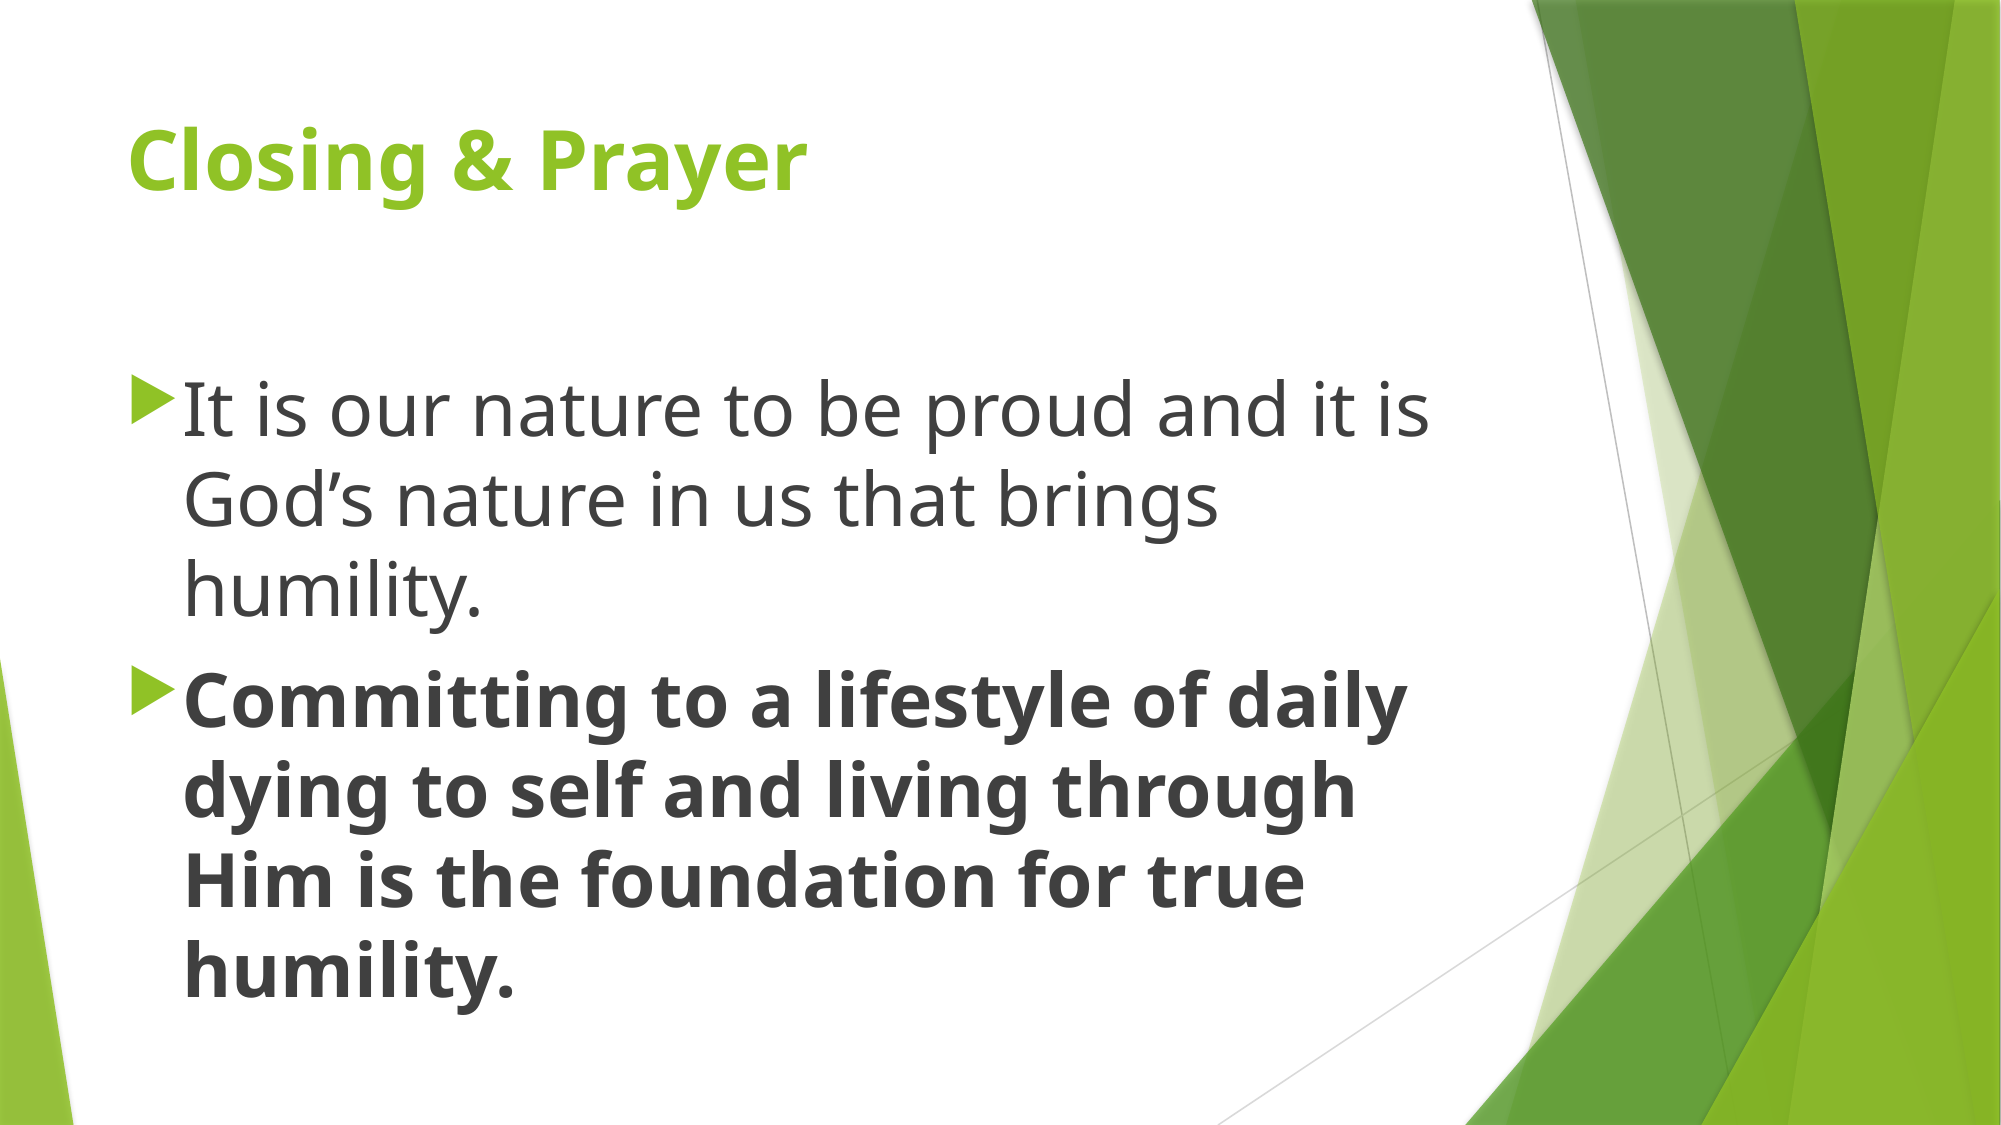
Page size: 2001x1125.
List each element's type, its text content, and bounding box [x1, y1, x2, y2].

list It is our nature to be proud and it is God’s nature in us that brings humility. Committing to a lifestyle of daily dying to self and living through Him is the foundation for true humility. [111, 354, 1522, 992]
title Closing & Prayer [111, 99, 1522, 317]
